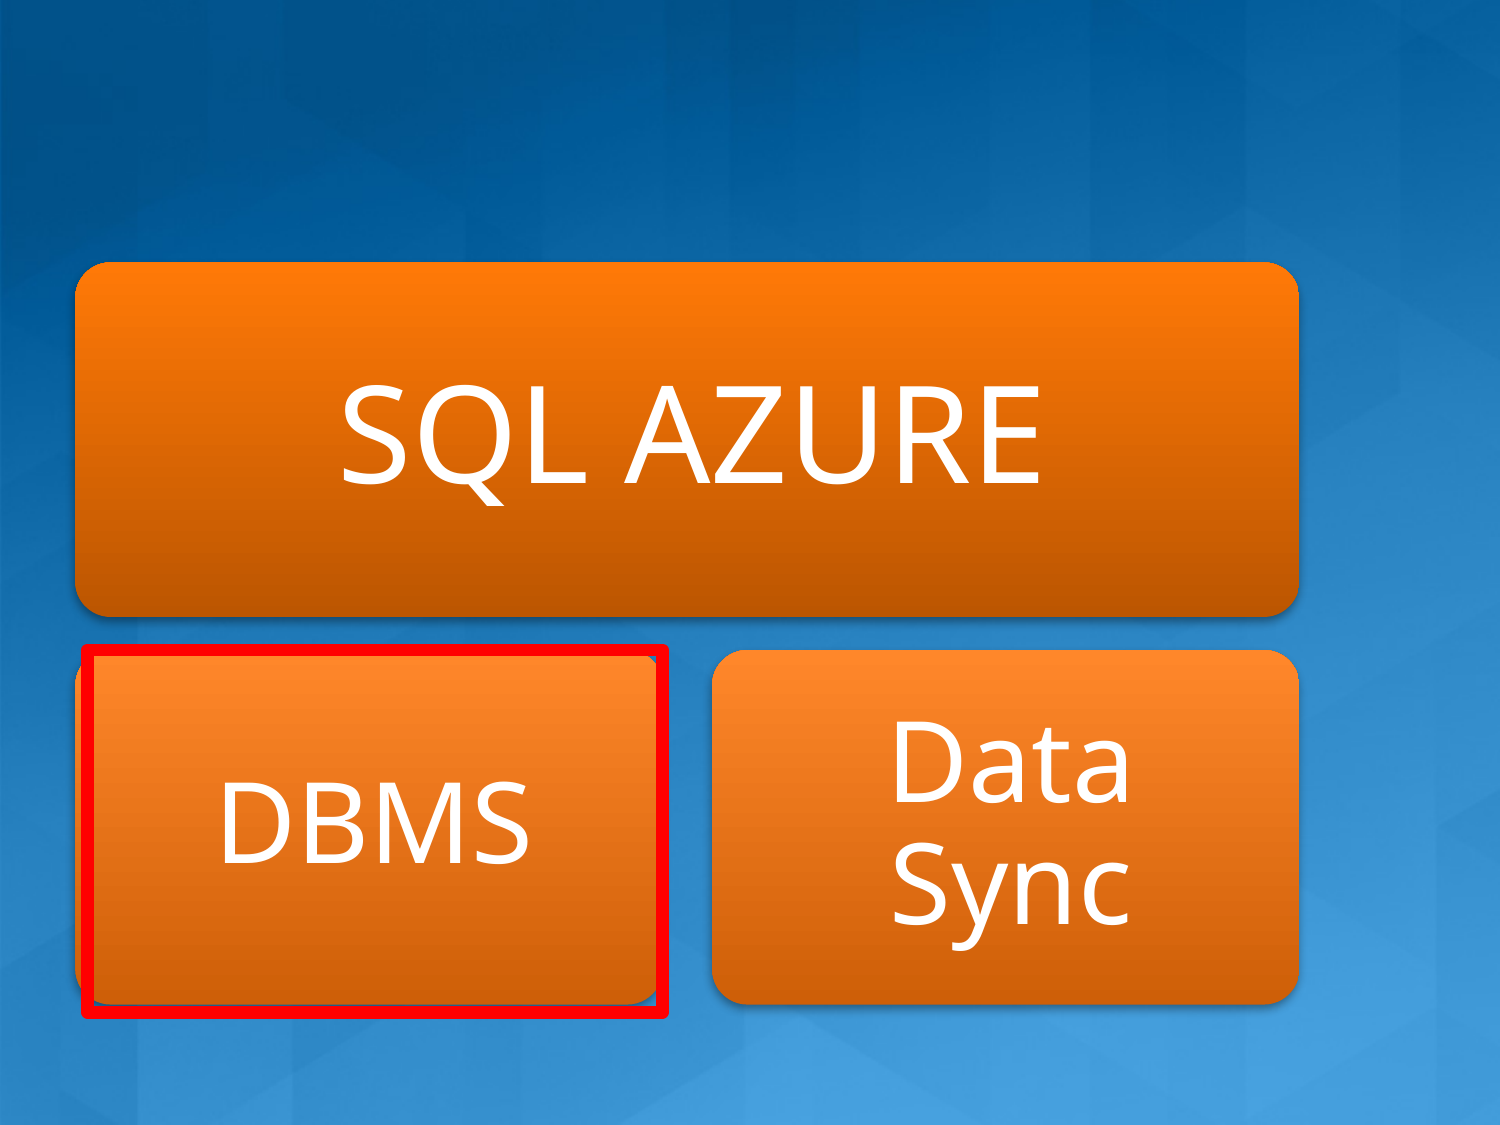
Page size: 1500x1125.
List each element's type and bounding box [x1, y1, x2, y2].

picture [0, 0, 1500, 1125]
list [74, 262, 1301, 1006]
